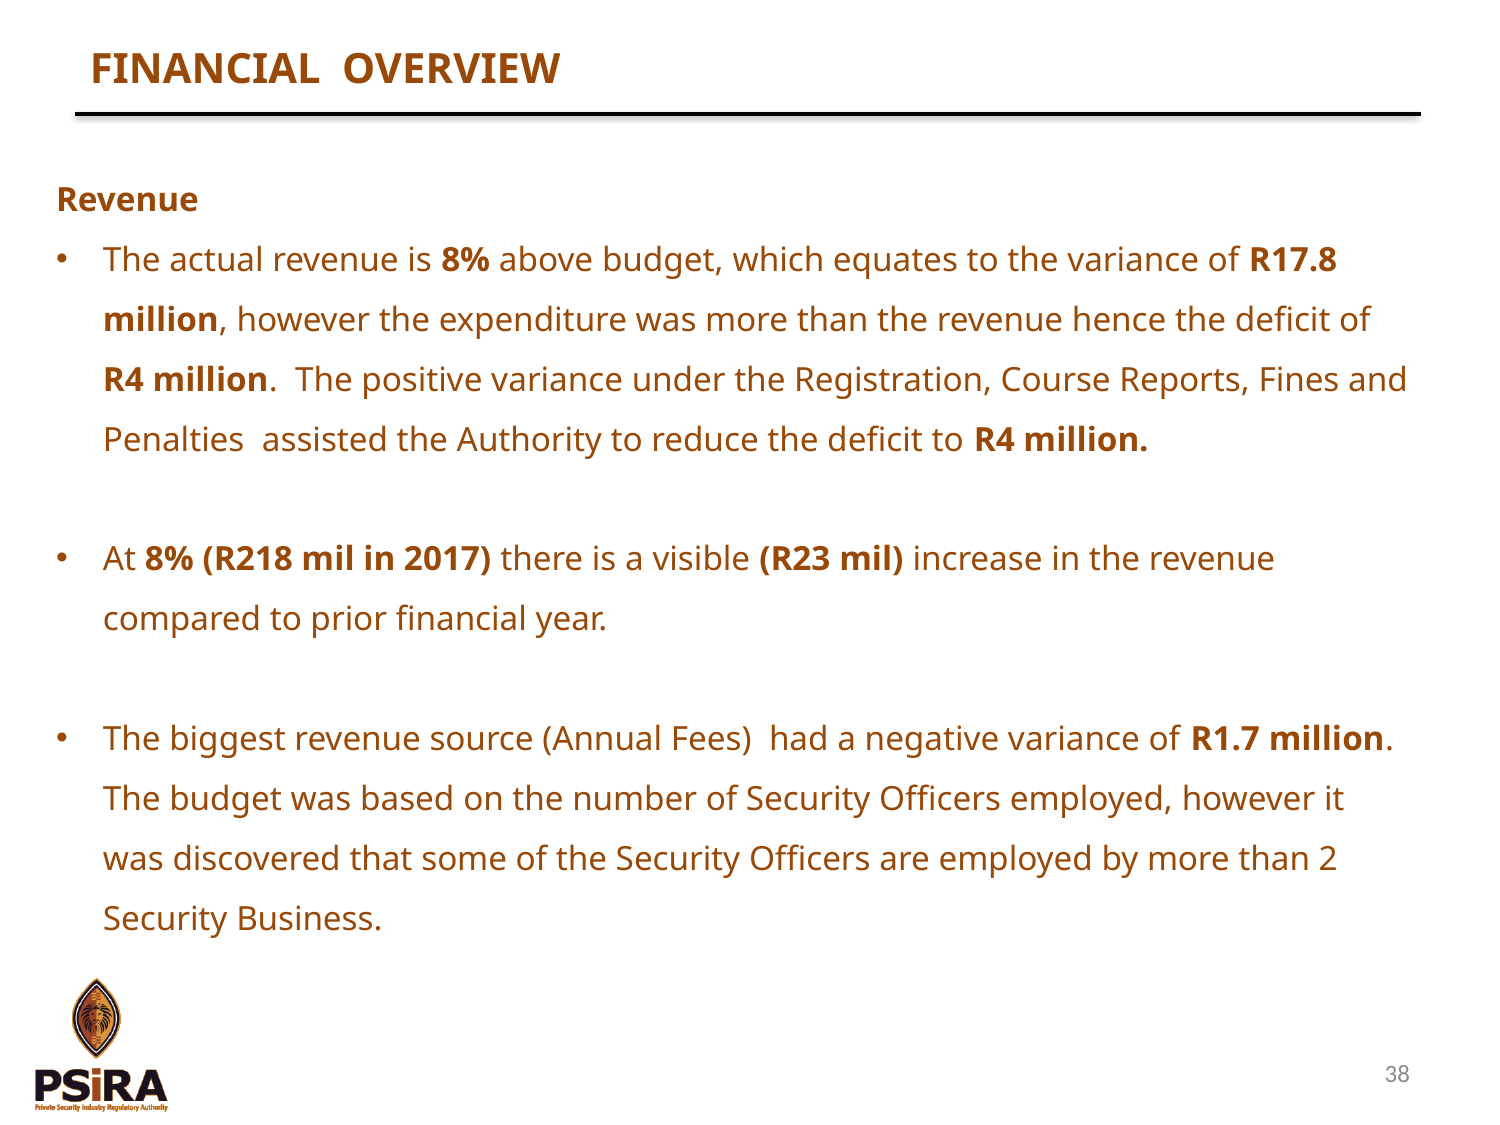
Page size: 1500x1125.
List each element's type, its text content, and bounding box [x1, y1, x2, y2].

slide_number 38 [1074, 1042, 1425, 1103]
text_box FINANCIAL OVERVIEW [74, 34, 1419, 99]
picture [28, 965, 170, 1125]
text_box Revenue The actual revenue is 8% above budget, which equates to the variance of R17.8 million, however the expenditure was more than the revenue hence the deficit of R4 million. The positive variance under the Registration, Course Reports, Fines and Penalties assisted the Authority to reduce the deficit to R4 million. At 8% (R218 mil in 2017) there is a visible (R23 mil) increase in the revenue compared to prior financial year. The biggest revenue source (Annual Fees) had a negative variance of R1.7 million. The budget was based on the number of Security Officers employed, however it was discovered that some of the Security Officers are employed by more than 2 Security Business. [41, 150, 1425, 980]
